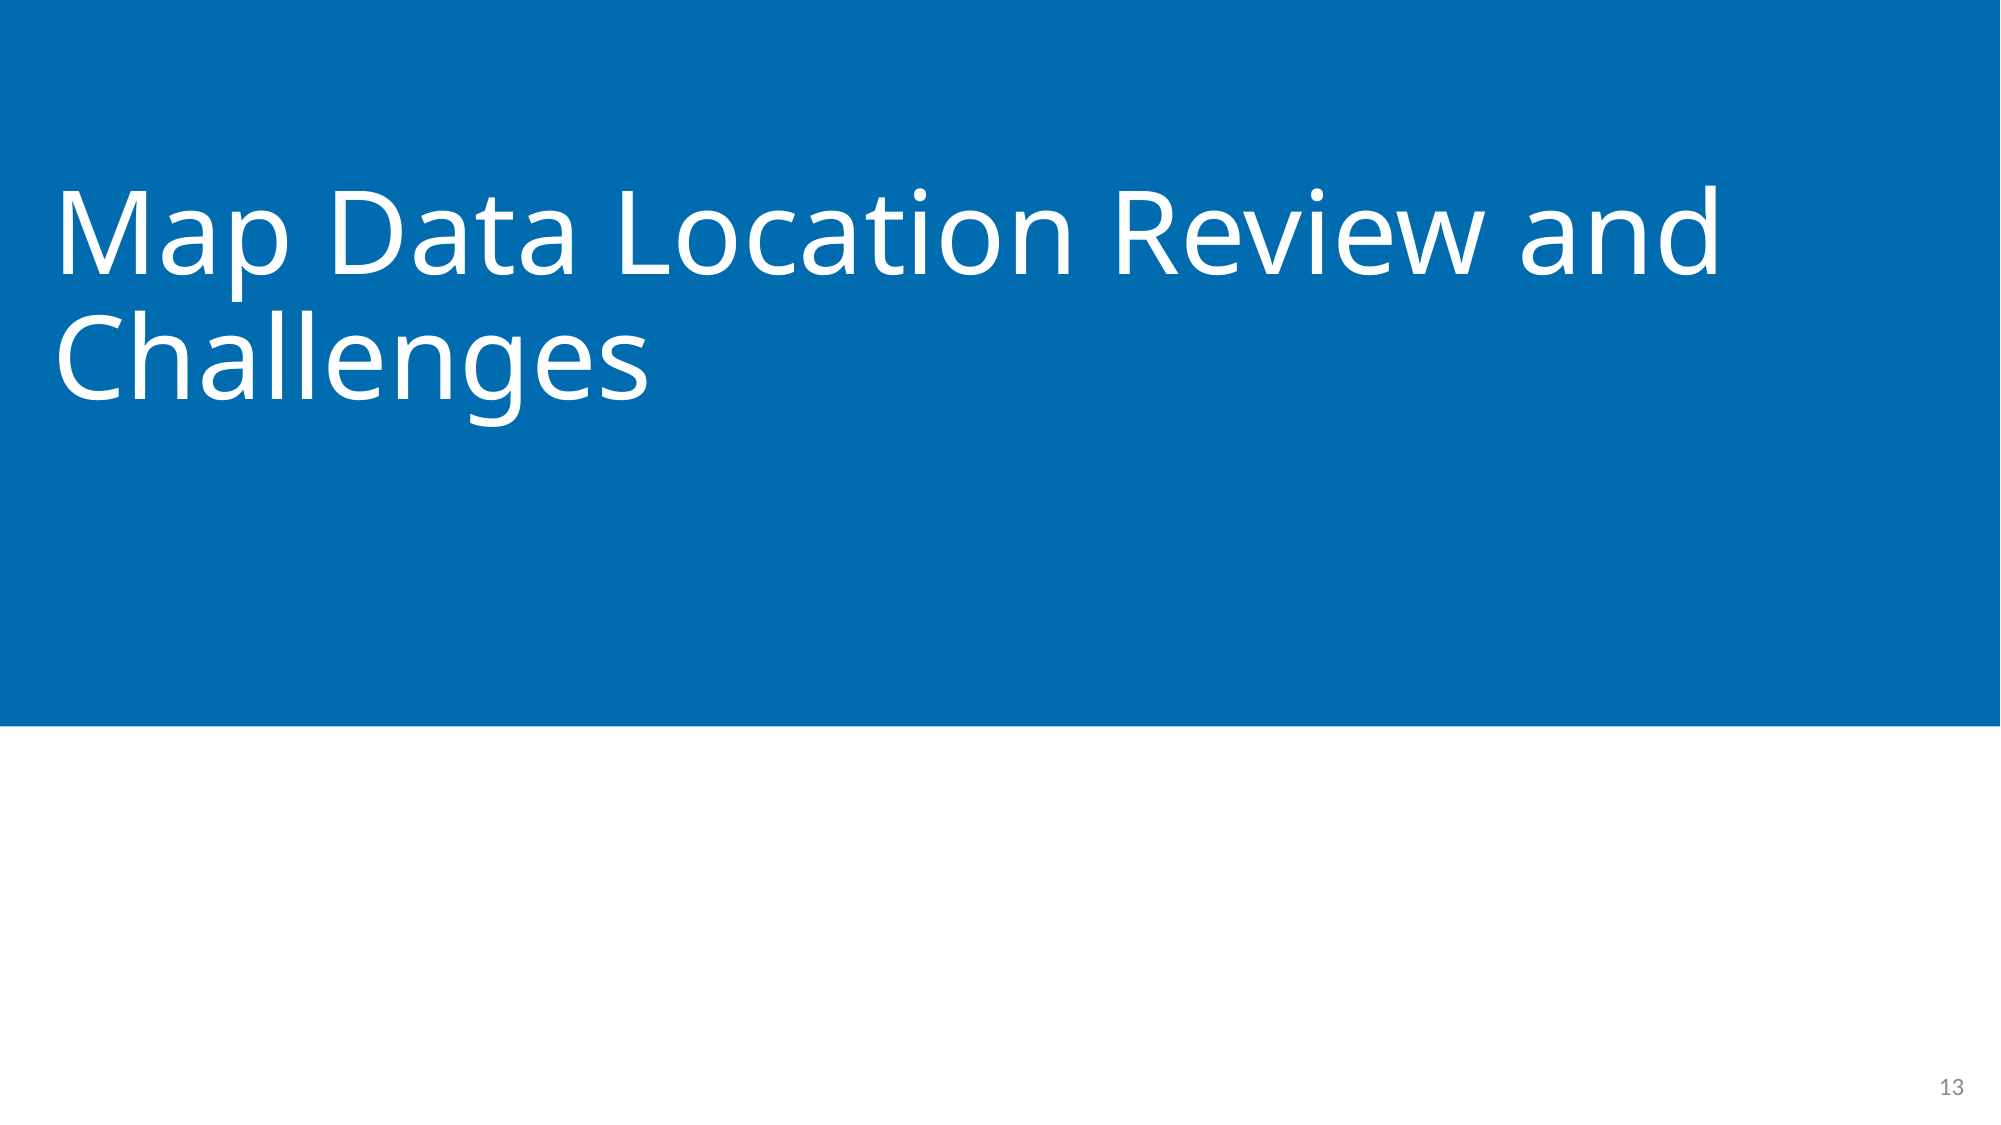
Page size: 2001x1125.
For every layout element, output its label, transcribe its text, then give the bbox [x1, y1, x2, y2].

title Map Data Location Review and Challenges [37, 40, 1842, 433]
